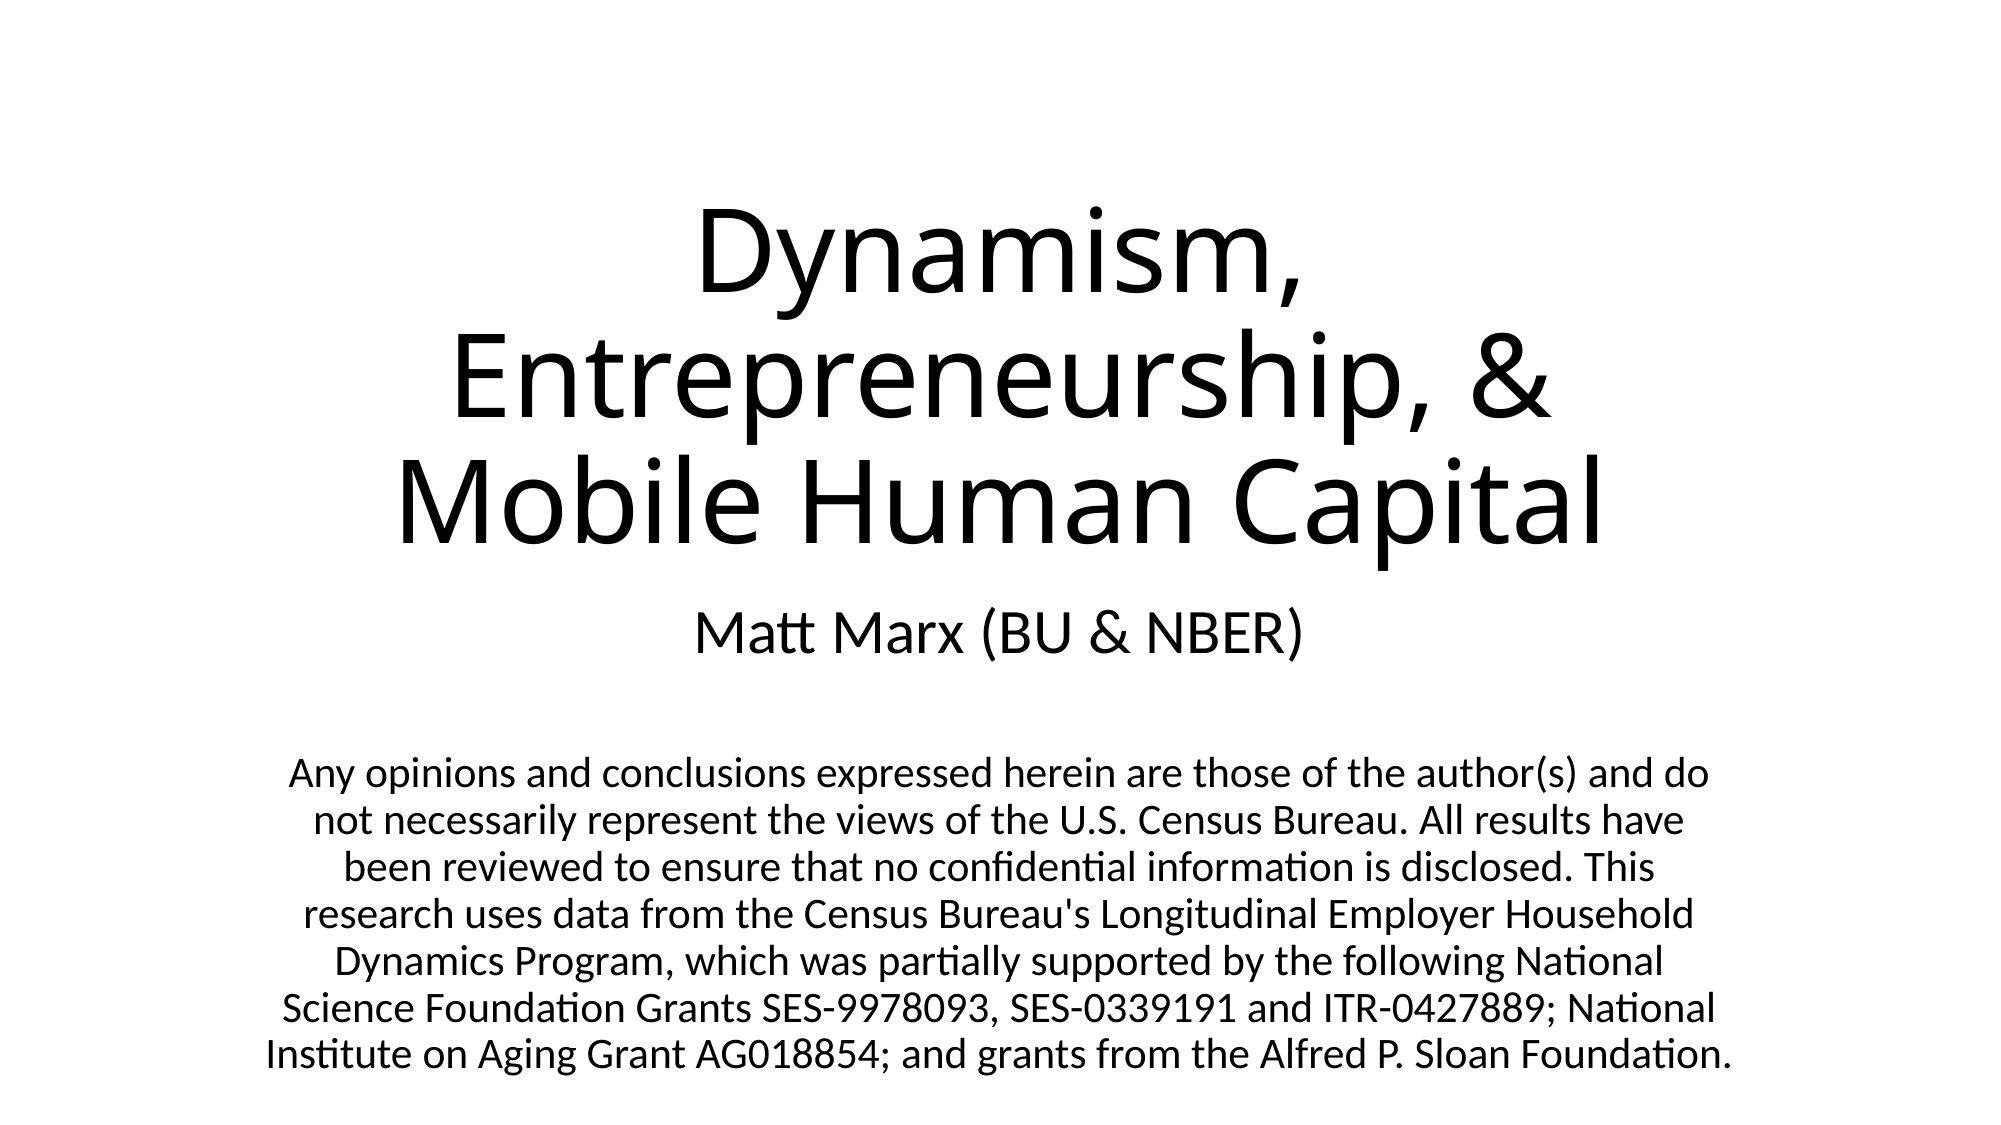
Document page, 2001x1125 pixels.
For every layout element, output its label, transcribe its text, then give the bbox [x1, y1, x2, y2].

title Dynamism, Entrepreneurship, & Mobile Human Capital [249, 184, 1750, 576]
subtitle Matt Marx (BU & NBER) Any opinions and conclusions expressed herein are those of the author(s) and do not necessarily represent the views of the U.S. Census Bureau. All results have been reviewed to ensure that no confidential information is disclosed. This research uses data from the Census Bureau's Longitudinal Employer Household Dynamics Program, which was partially supported by the following National Science Foundation Grants SES-9978093, SES-0339191 and ITR-0427889; National Institute on Aging Grant AG018854; and grants from the Alfred P. Sloan Foundation. [249, 590, 1750, 1107]
